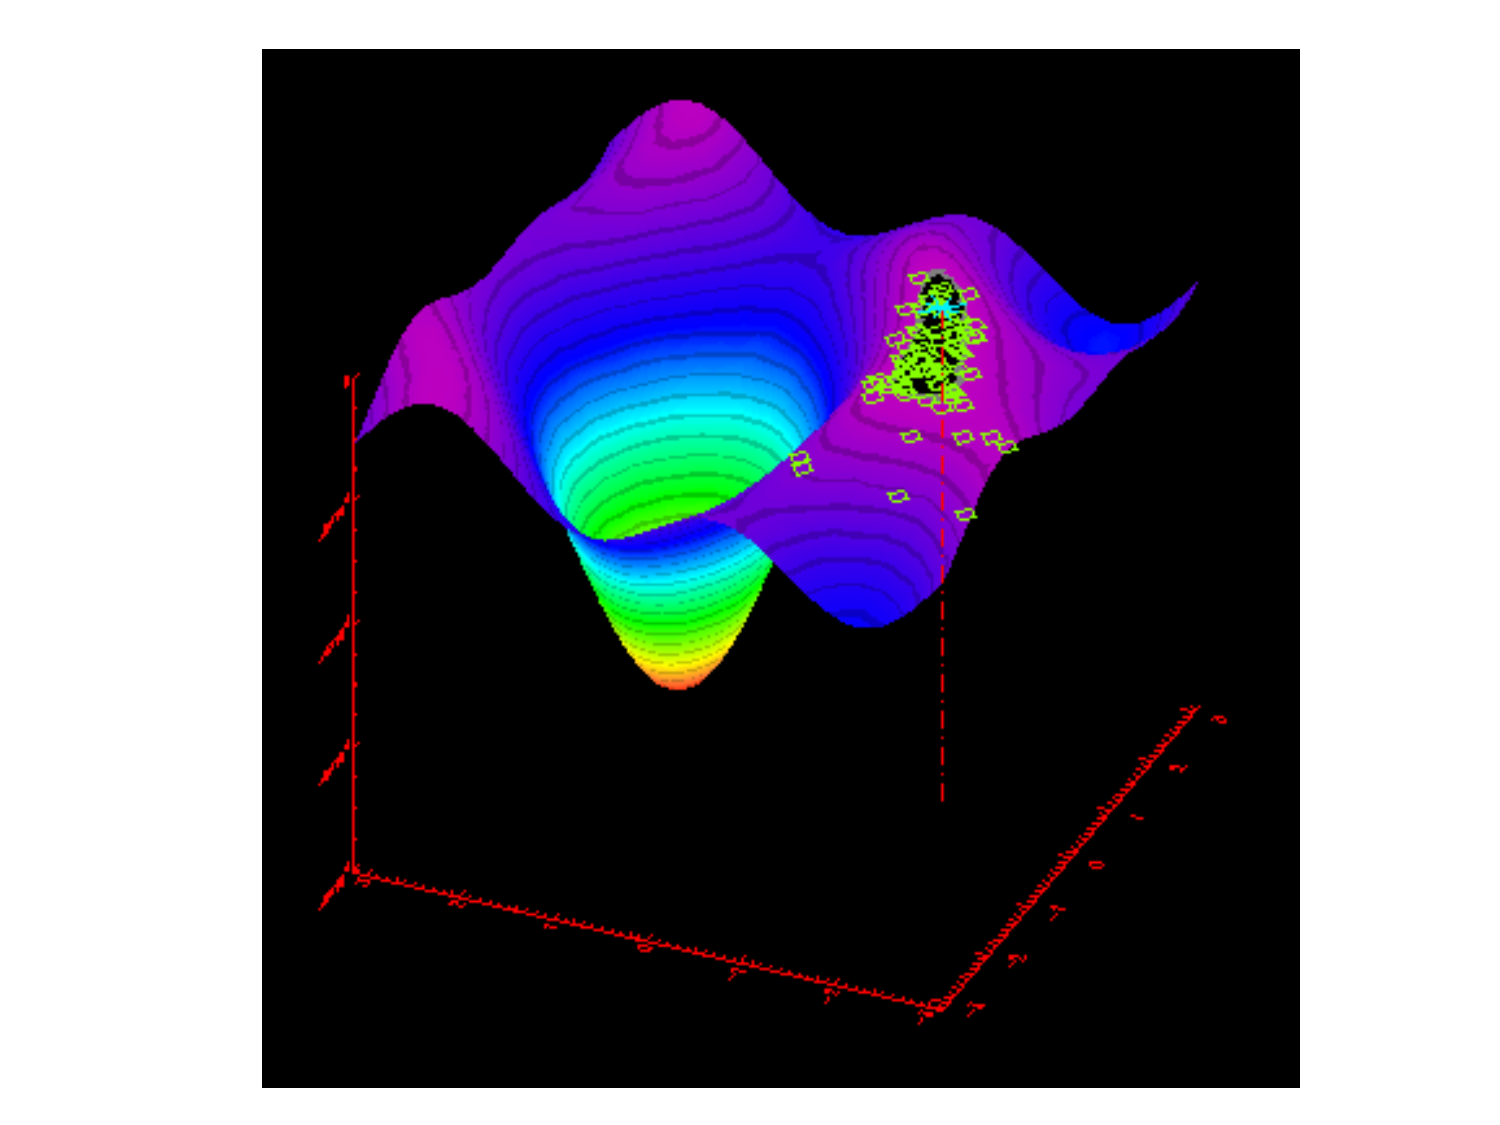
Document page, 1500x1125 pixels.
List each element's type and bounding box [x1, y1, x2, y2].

picture [262, 49, 1301, 1088]
